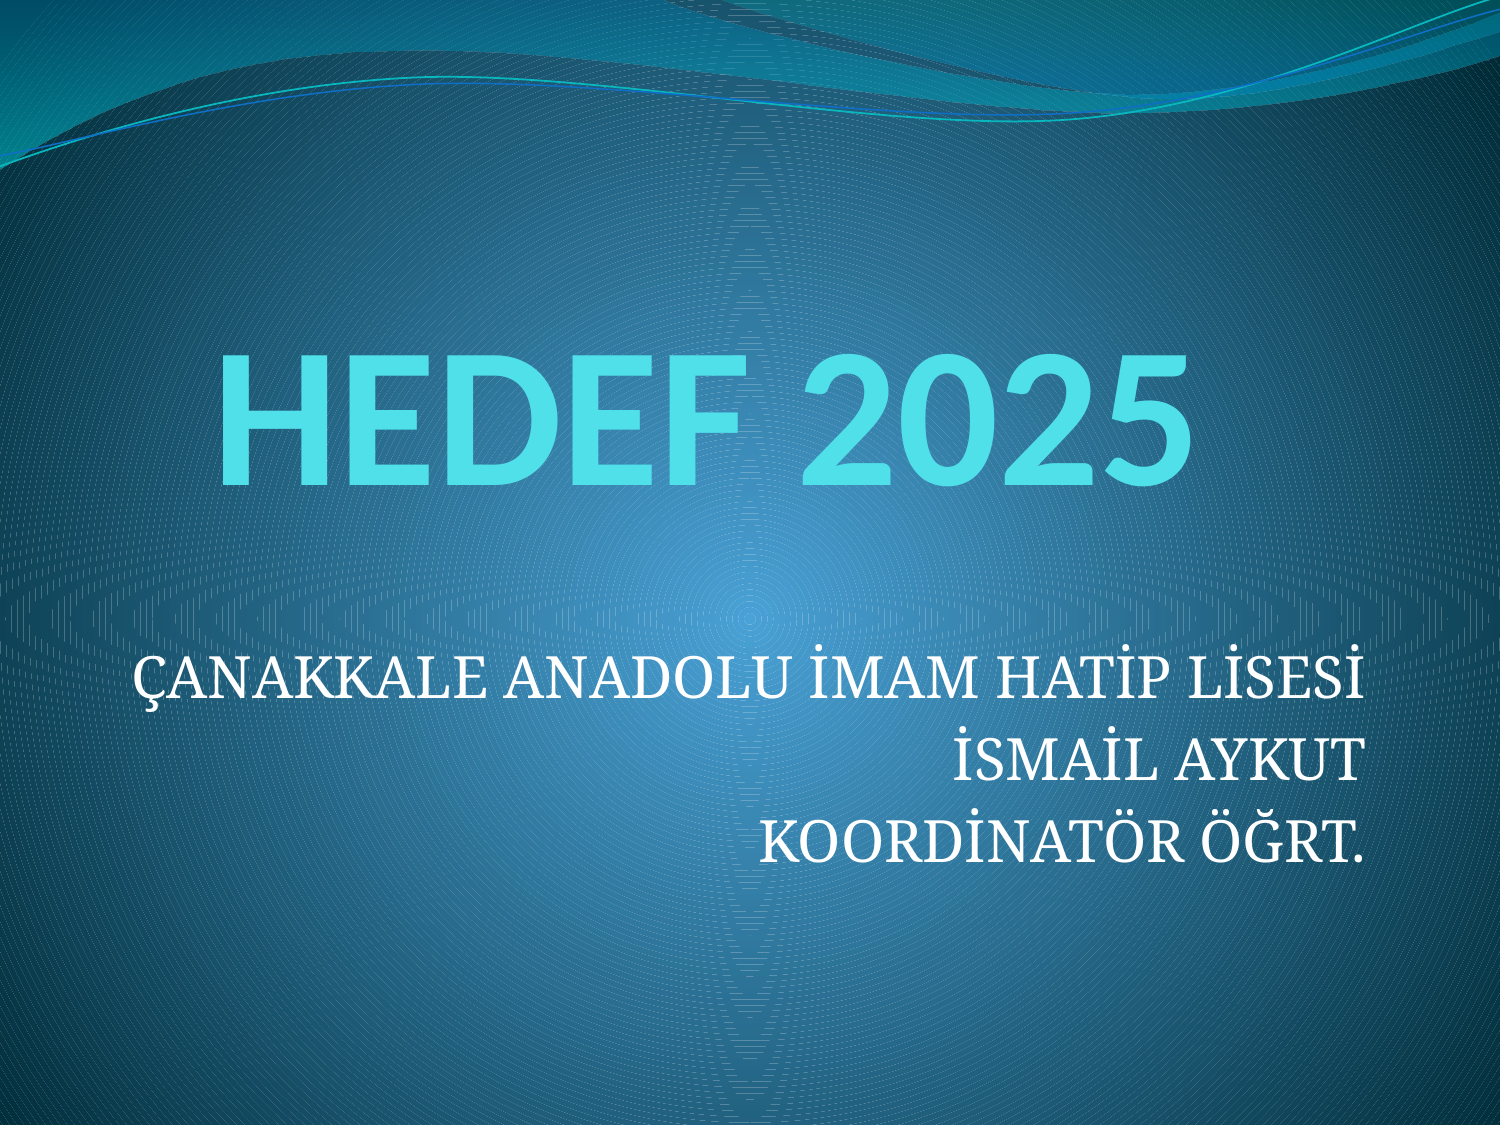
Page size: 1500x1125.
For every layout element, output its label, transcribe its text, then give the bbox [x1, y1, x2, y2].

subtitle ÇANAKKALE ANADOLU İMAM HATİP LİSESİ İSMAİL AYKUT KOORDİNATÖR ÖĞRT. [88, 633, 1377, 921]
title HEDEF 2025 [87, 224, 1376, 525]
